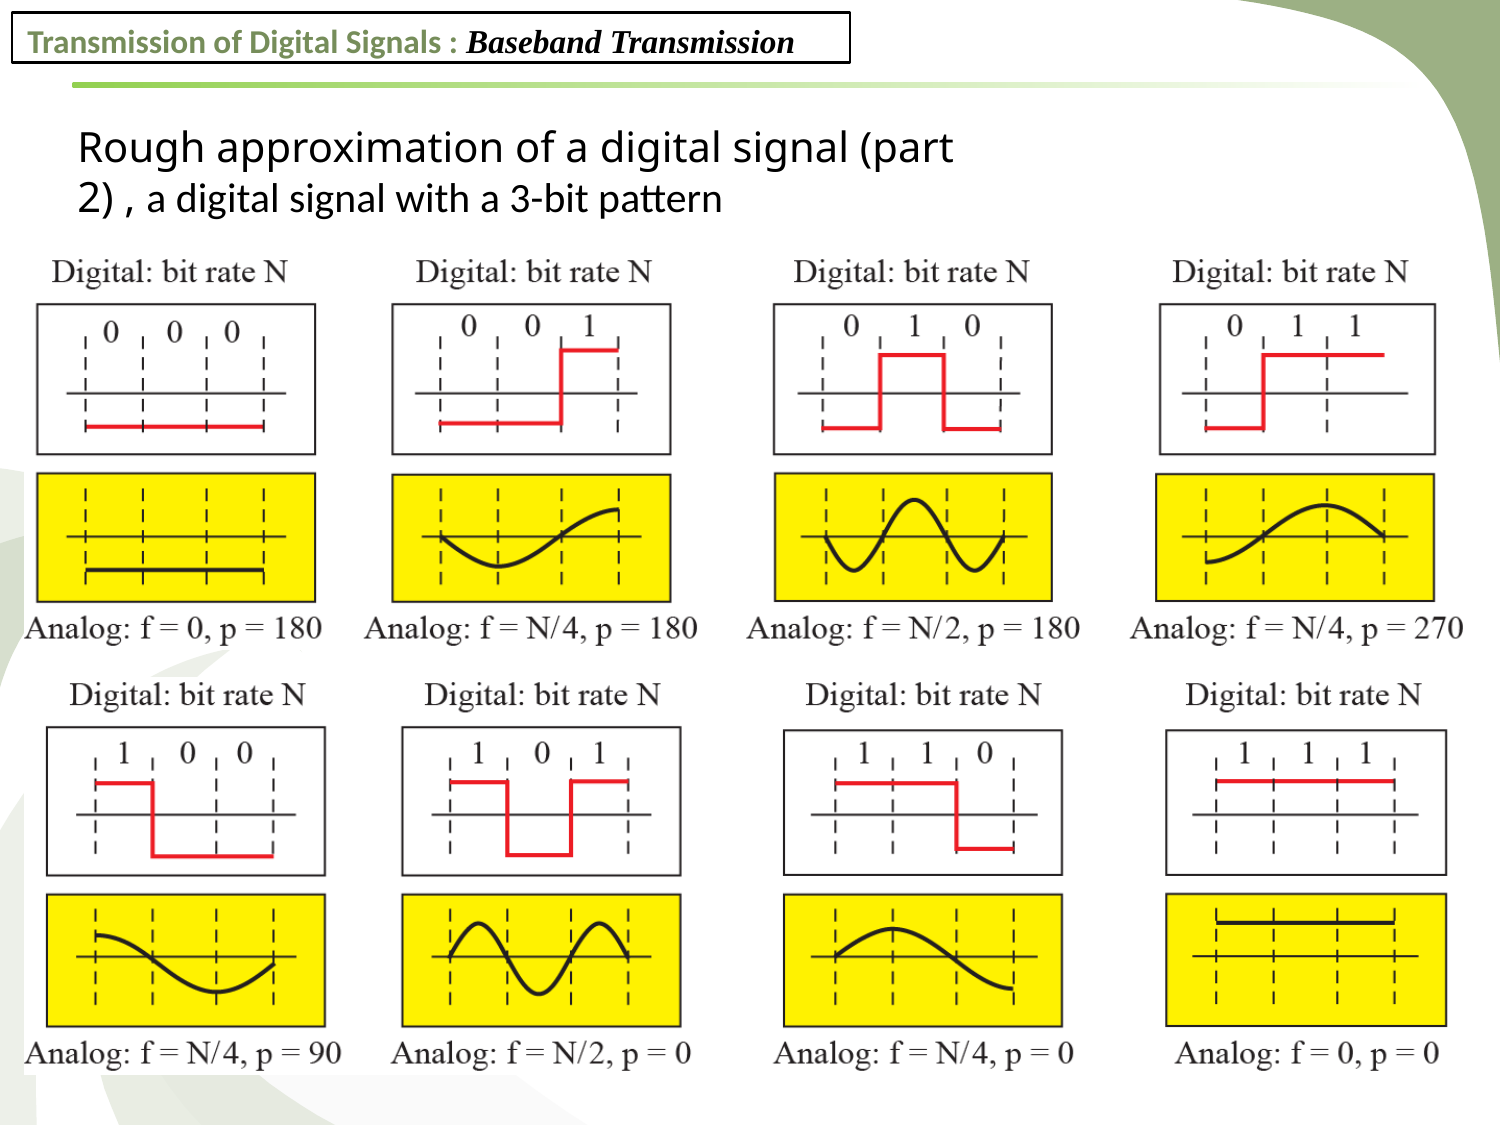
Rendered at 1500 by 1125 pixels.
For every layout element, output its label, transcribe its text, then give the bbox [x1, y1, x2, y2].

picture [24, 254, 1464, 651]
picture [24, 677, 1448, 1076]
text_box [72, 82, 1423, 88]
text_box Rough approximation of a digital signal (part 2) , a digital signal with a 3-bit pattern [62, 113, 1000, 228]
text_box Transmission of Digital Signals : Baseband Transmission [12, 12, 850, 63]
